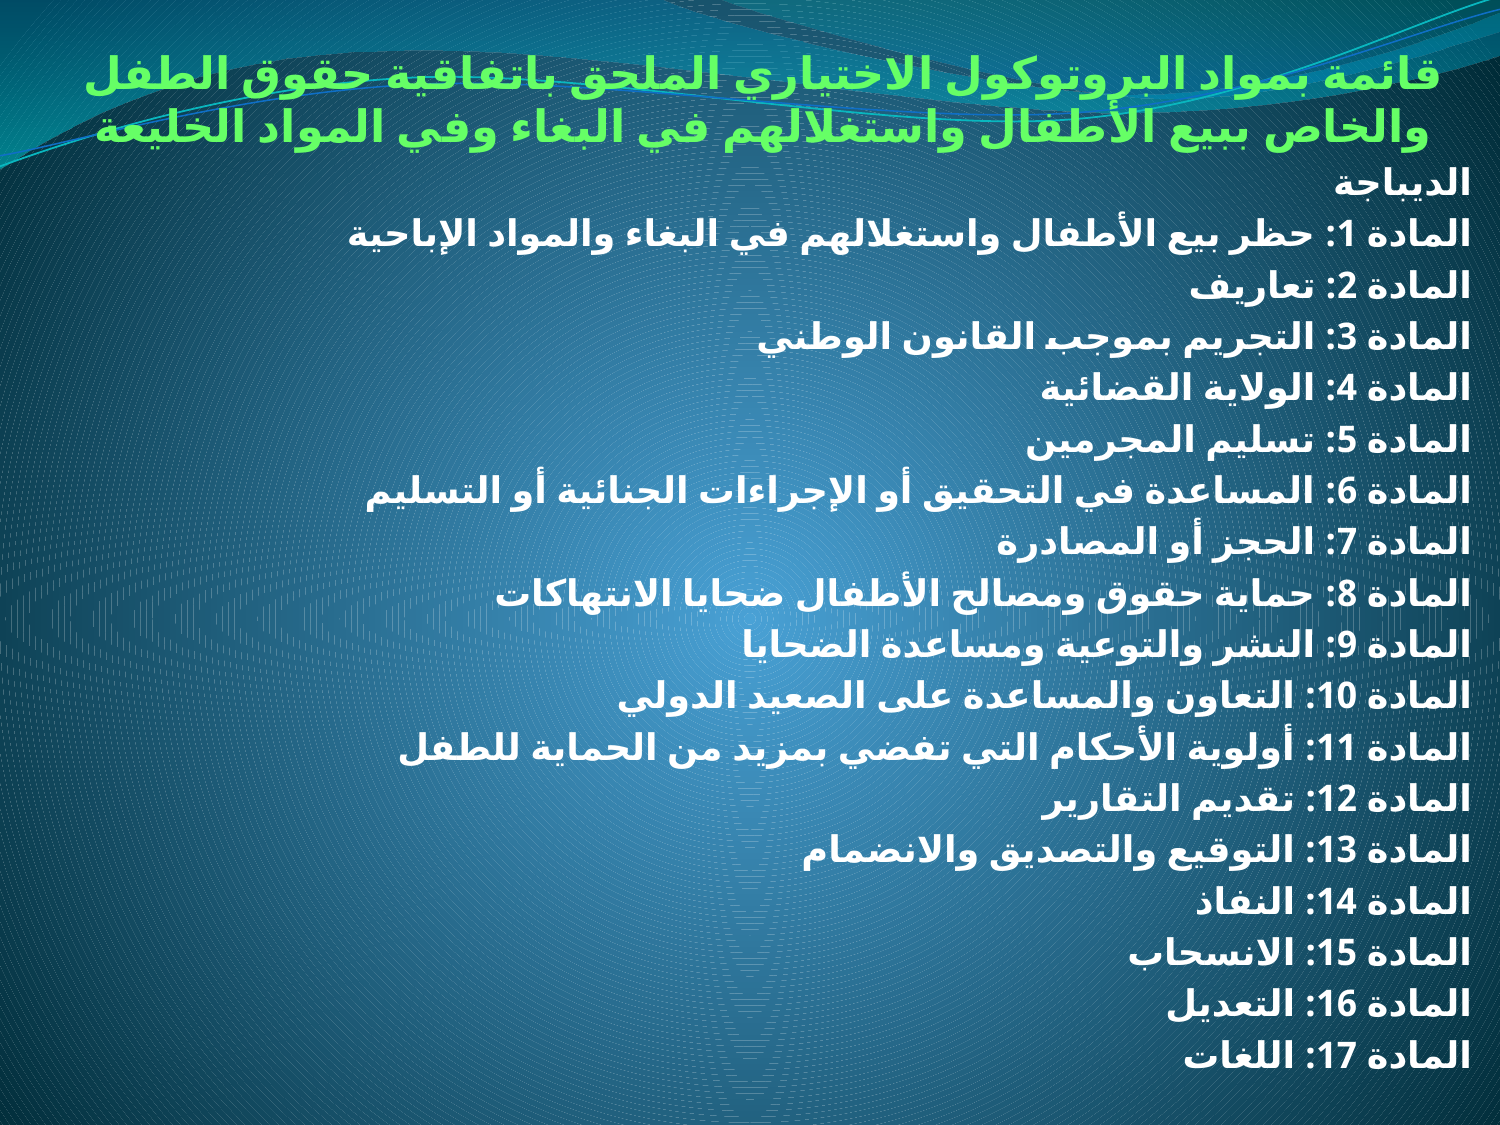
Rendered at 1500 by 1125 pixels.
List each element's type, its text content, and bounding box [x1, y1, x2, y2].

subtitle قائمة بمواد البروتوكول الاختياري الملحق باتفاقية حقوق الطفل والخاص ببيع الأطفال واستغلالهم في البغاء وفي المواد الخليعة الديباجة المادة 1: حظر بيع الأطفال واستغلالهم في البغاء والمواد الإباحية المادة 2: تعاريف المادة 3: التجريم بموجب القانون الوطني المادة 4: الولاية القضائية المادة 5: تسليم المجرمين المادة 6: المساعدة في التحقيق أو الإجراءات الجنائية أو التسليم المادة 7: الحجز أو المصادرة المادة 8: حماية حقوق ومصالح الأطفال ضحايا الانتهاكات المادة 9: النشر والتوعية ومساعدة الضحايا المادة 10: التعاون والمساعدة على الصعيد الدولي المادة 11: أولوية الأحكام التي تفضي بمزيد من الحماية للطفل المادة 12: تقديم التقارير المادة 13: التوقيع والتصديق والانضمام المادة 14: النفاذ المادة 15: الانسحاب المادة 16: التعديل المادة 17: اللغات [50, 37, 1475, 1088]
